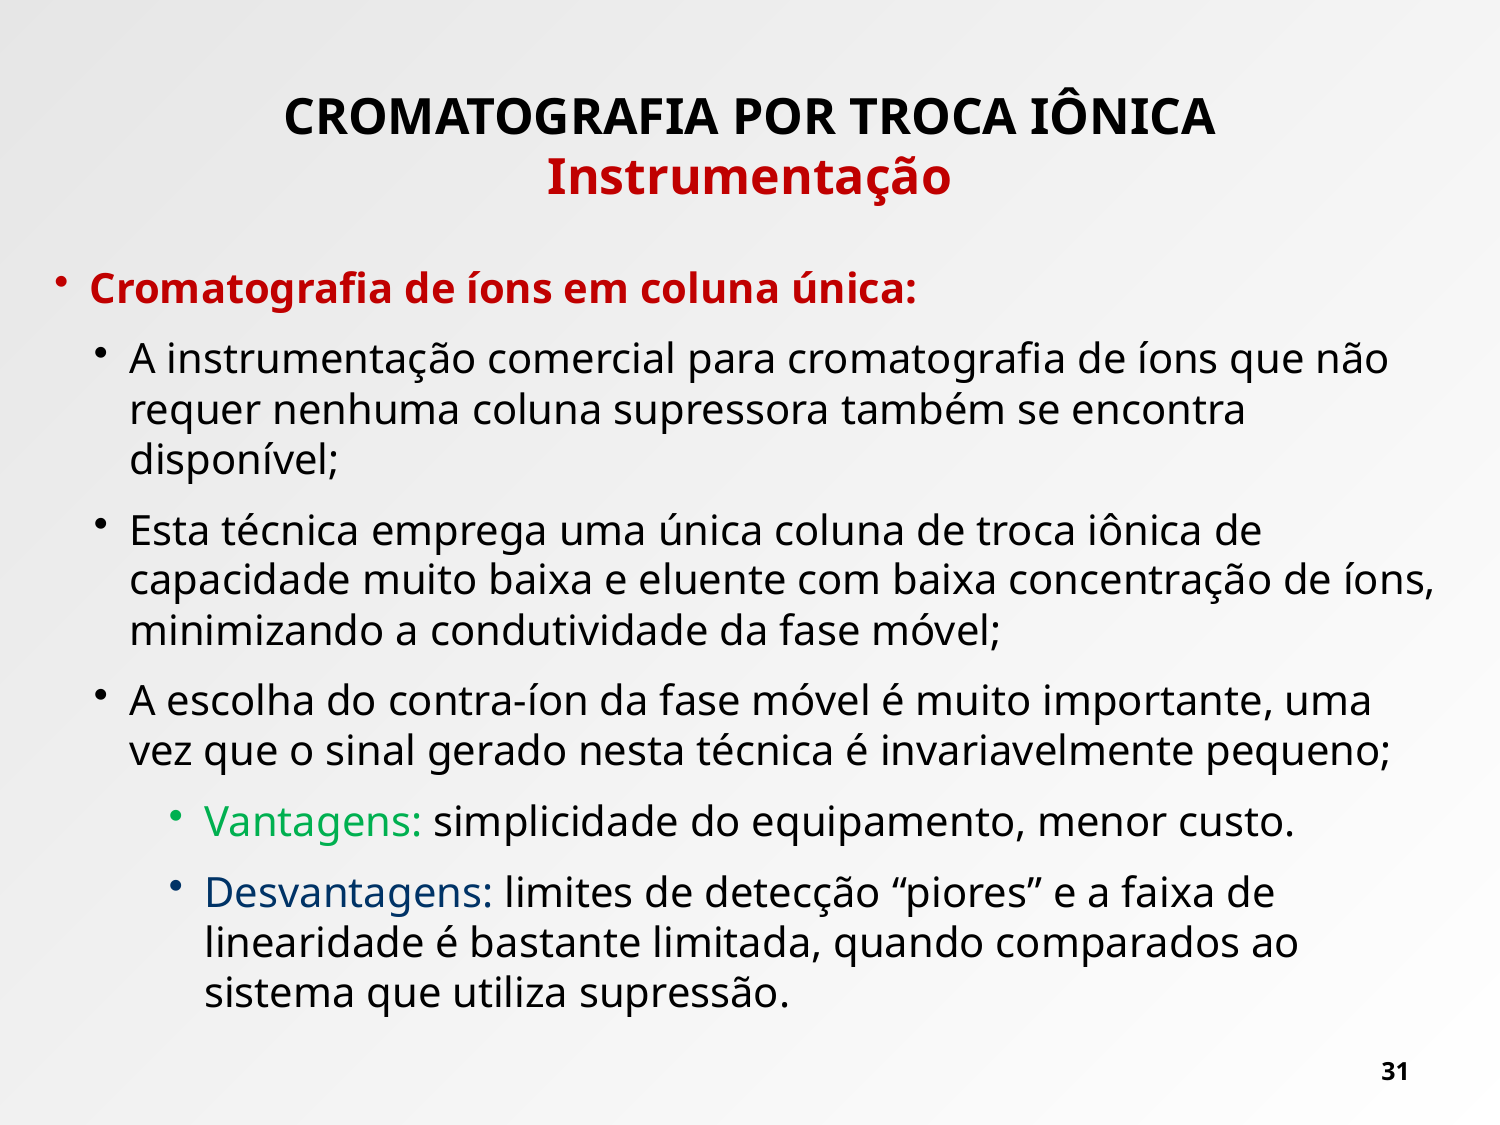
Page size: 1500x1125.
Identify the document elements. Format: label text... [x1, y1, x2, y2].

text_box Cromatografia de íons em coluna única: A instrumentação comercial para cromatografia de íons que não requer nenhuma coluna supressora também se encontra disponível; Esta técnica emprega uma única coluna de troca iônica de capacidade muito baixa e eluente com baixa concentração de íons, minimizando a condutividade da fase móvel; A escolha do contra-íon da fase móvel é muito importante, uma vez que o sinal gerado nesta técnica é invariavelmente pequeno; Vantagens: simplicidade do equipamento, menor custo. Desvantagens: limites de detecção “piores” e a faixa de linearidade é bastante limitada, quando comparados ao sistema que utiliza supressão. [39, 254, 1461, 1125]
slide_number 31 [1074, 1042, 1425, 1103]
title CROMATOGRAFIA POR TROCA IÔNICA Instrumentação [56, 58, 1444, 232]
